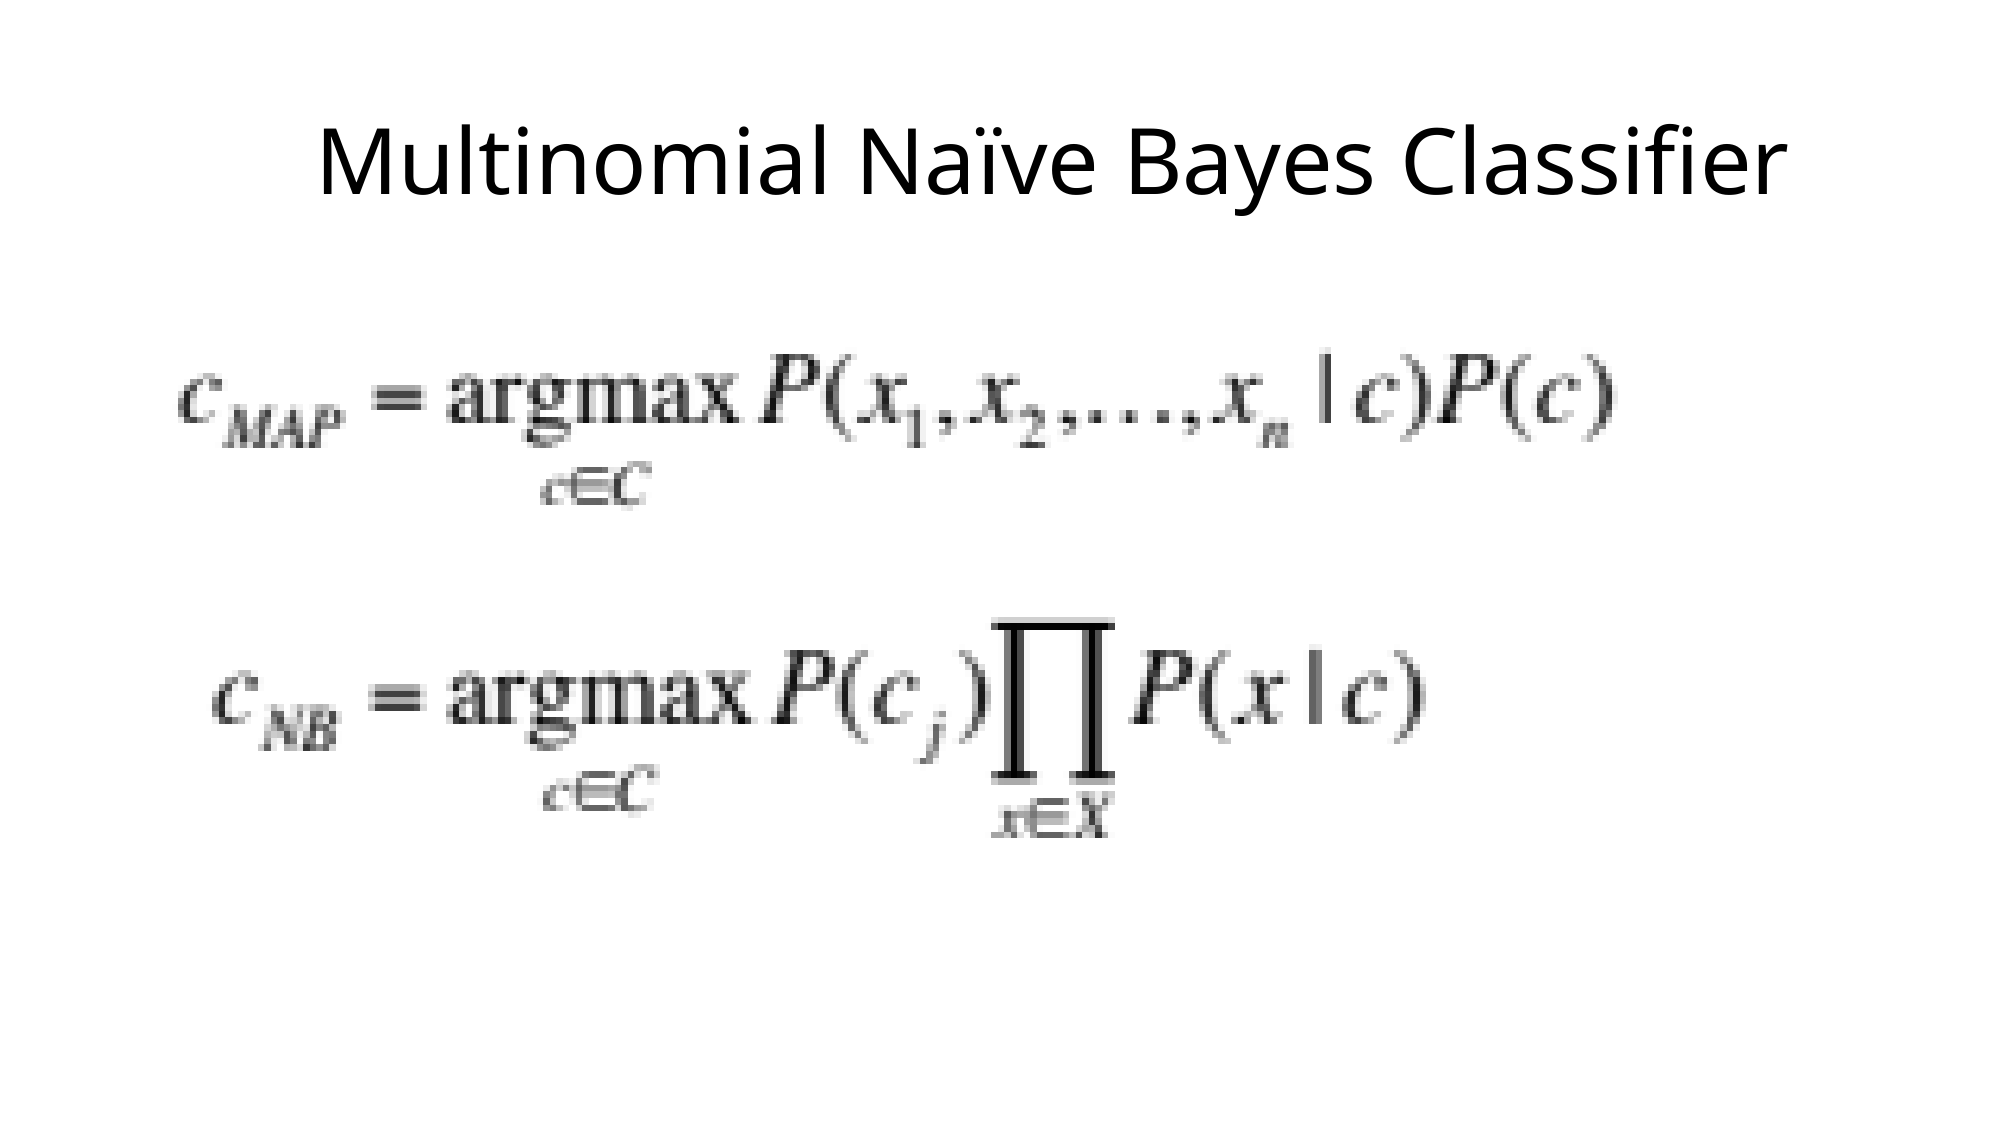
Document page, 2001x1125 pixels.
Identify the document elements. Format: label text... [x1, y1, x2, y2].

title Multinomial Naïve Bayes Classifier [300, 83, 1967, 246]
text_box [199, 597, 1433, 846]
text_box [166, 329, 1619, 518]
